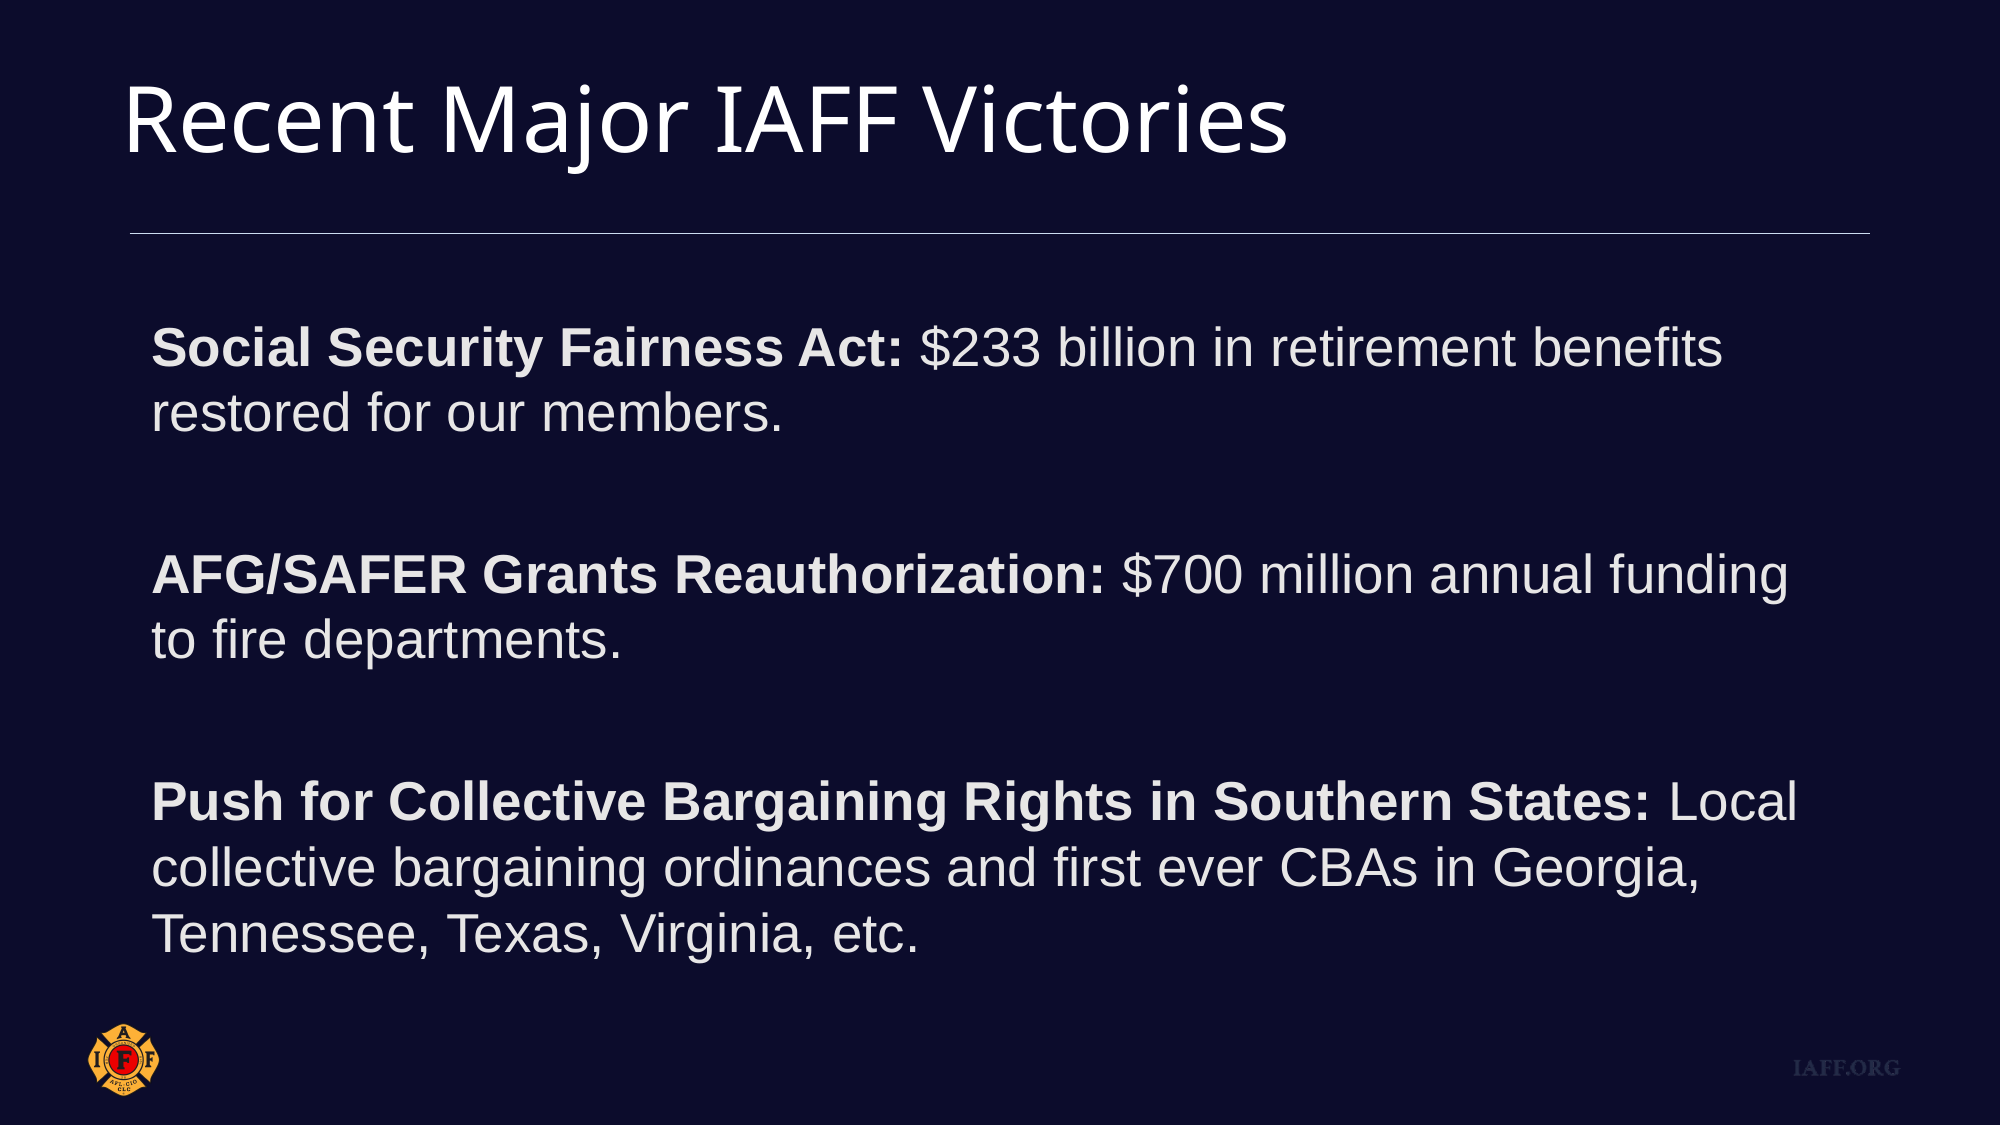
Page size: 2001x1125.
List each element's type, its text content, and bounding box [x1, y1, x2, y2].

list Recent Major IAFF Victories [106, 66, 1860, 186]
list Social Security Fairness Act: $233 billion in retirement benefits restored for our members. AFG/SAFER Grants Reauthorization: $700 million annual funding to fire departments. Push for Collective Bargaining Rights in Southern States: Local collective bargaining ordinances and first ever CBAs in Georgia, Tennessee, Texas, Virginia, etc. [128, 303, 1860, 979]
picture [1792, 1055, 1901, 1081]
picture [87, 1023, 160, 1097]
